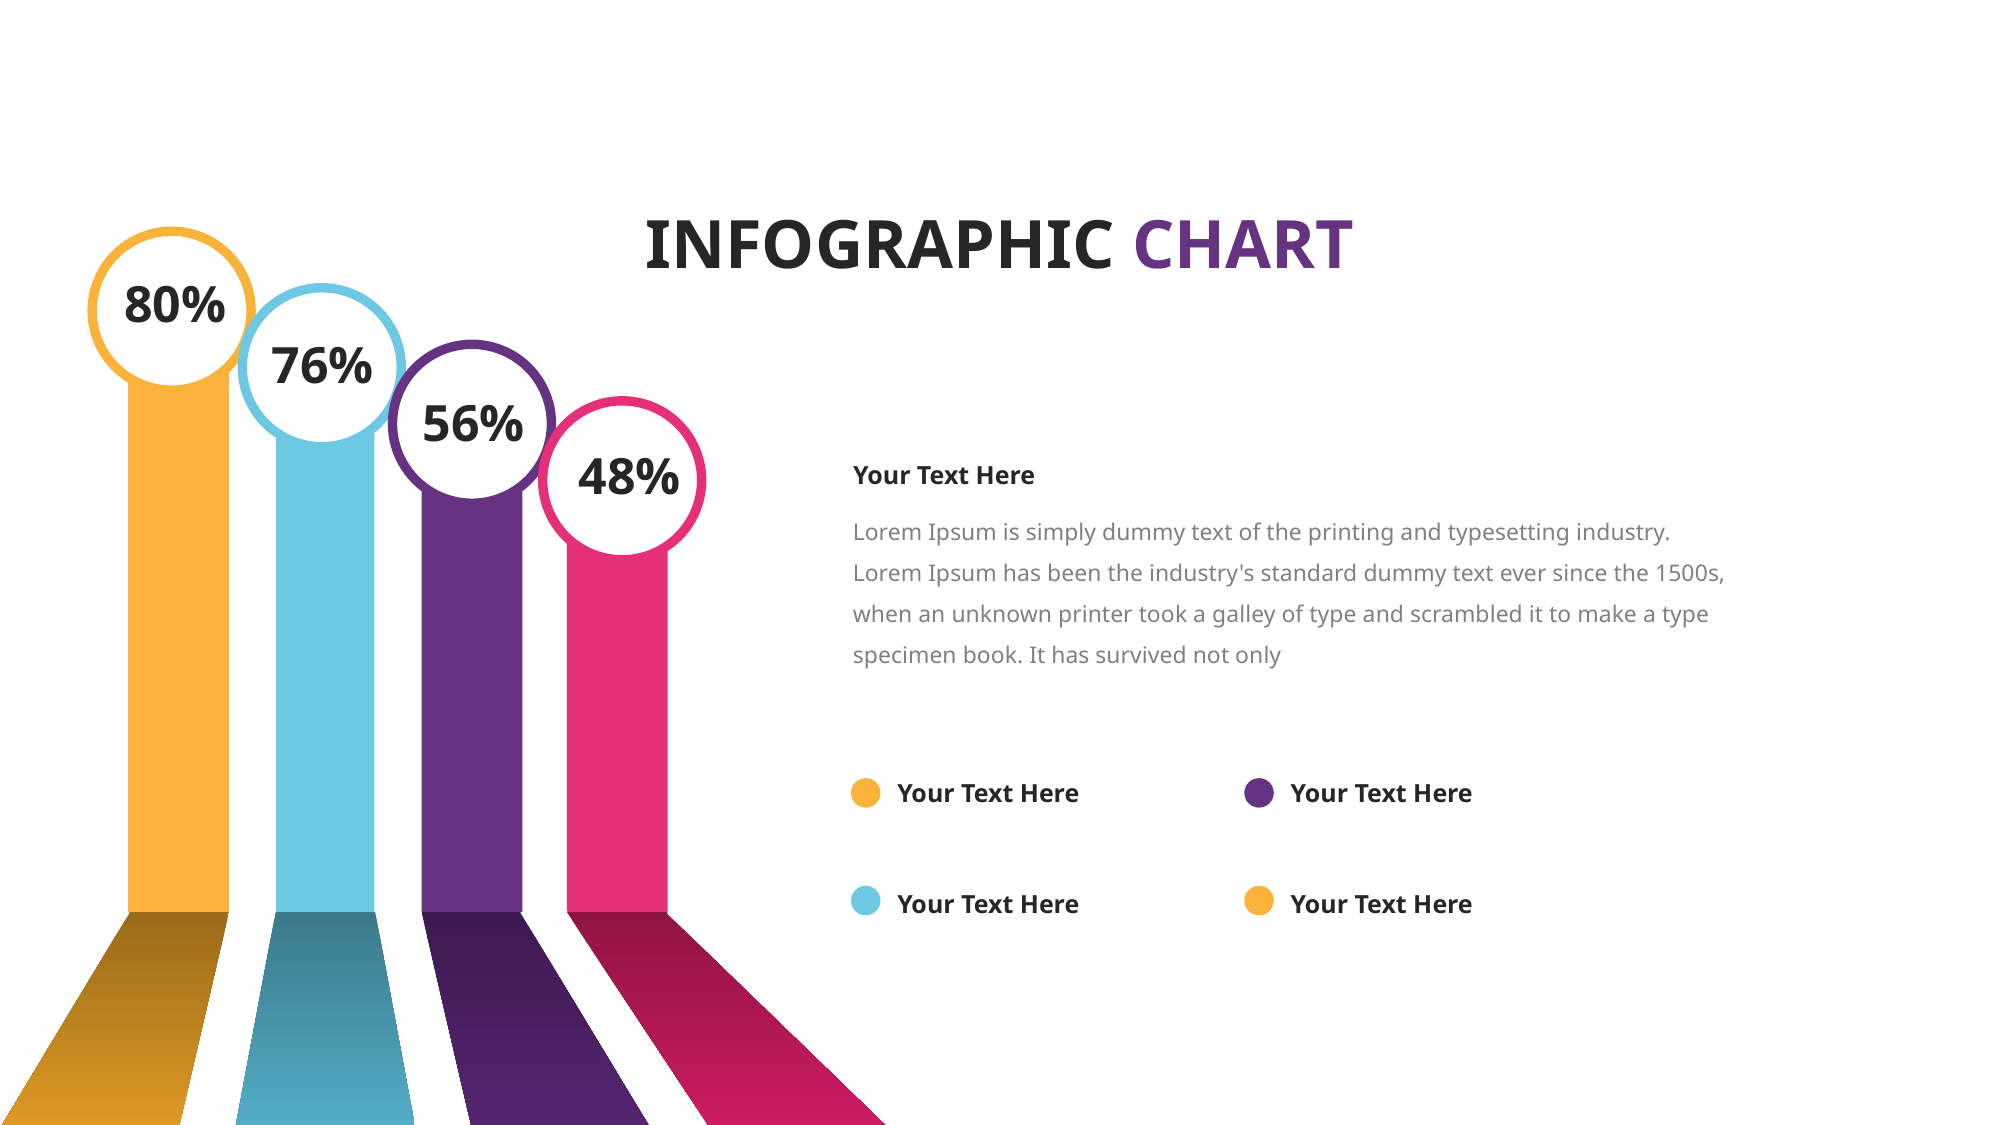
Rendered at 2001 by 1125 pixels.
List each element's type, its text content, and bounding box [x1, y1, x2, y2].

text_box [1243, 884, 1275, 917]
text_box Your Text Here [889, 770, 1154, 815]
text_box Your Text Here [1275, 770, 1547, 815]
text_box Your Text Here [889, 452, 1257, 497]
text_box Lorem Ipsum is simply dummy text of the printing and typesetting industry. Lorem Ipsum has been the industry's standard dummy text ever since the 1500s, when an unknown printer took a galley of type and scrambled it to make a type specimen book. It has survived not only [889, 496, 1750, 676]
text_box INFOGRAPHIC CHART [510, 194, 1490, 290]
text_box [1243, 777, 1275, 809]
text_box Your Text Here [889, 881, 1154, 926]
text_box Your Text Here [1275, 881, 1547, 926]
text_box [0, 231, 889, 1125]
